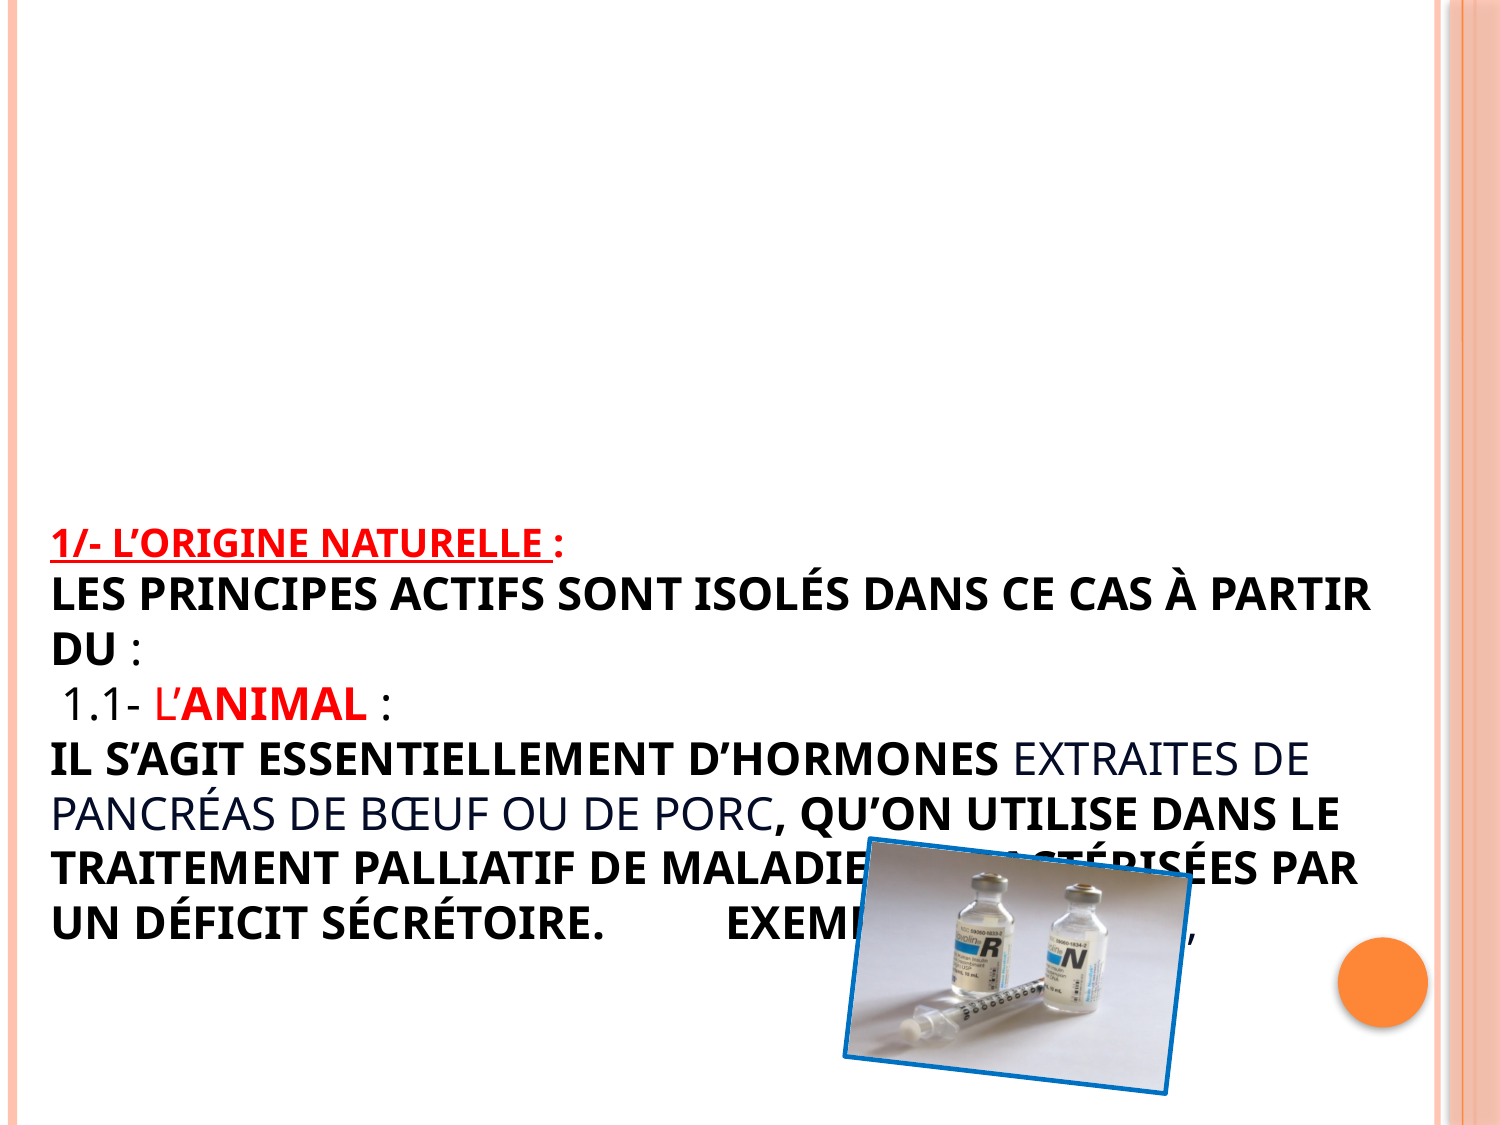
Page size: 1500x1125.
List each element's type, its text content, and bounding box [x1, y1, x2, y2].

title 1/- L’ORIGINE NATURELLE : Les principes actifs sont isolés dans ce cas à partir du : 1.1- L’ANIMAL : Il s’agit essentiellement d’hormones extraites de pancréas de bœuf ou de porc, qu’on utilise dans le traitement palliatif de maladies caractérisées par un déficit sécrétoire. Exemple : INSULINE, [35, 45, 1430, 1079]
picture [848, 842, 1188, 1090]
